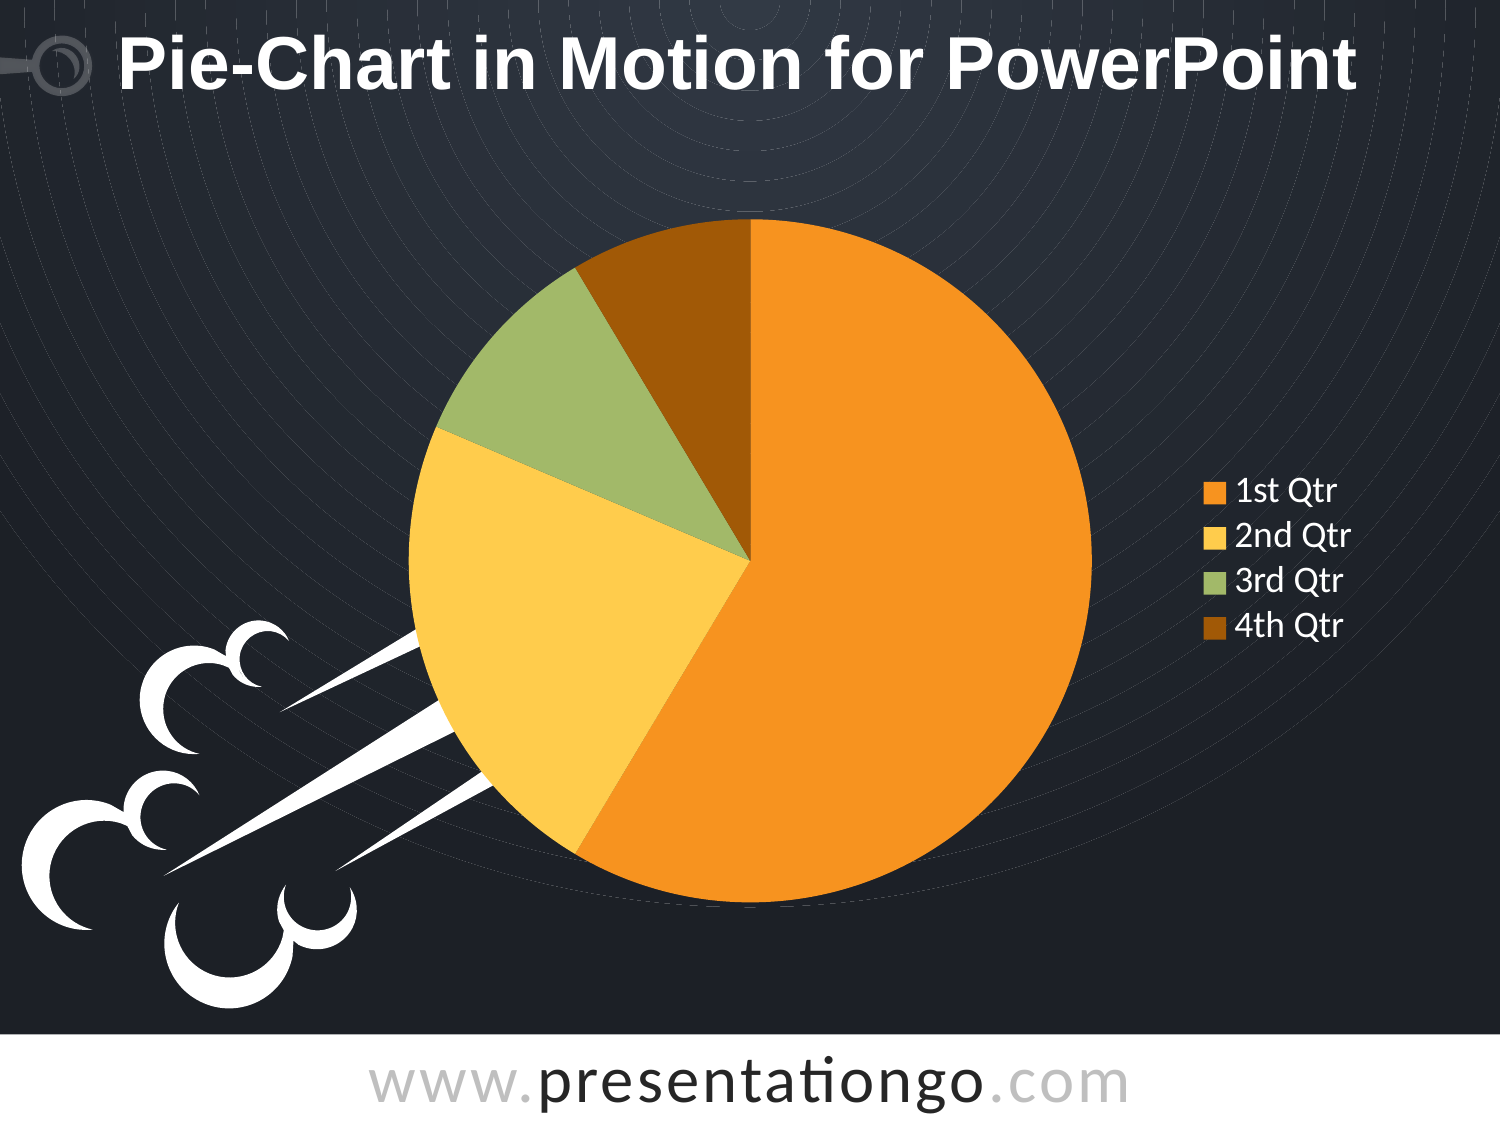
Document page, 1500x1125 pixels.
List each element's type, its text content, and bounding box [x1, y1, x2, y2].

text_box [138, 619, 291, 756]
text_box [279, 693, 309, 714]
title Pie-Chart in Motion for PowerPoint [103, 17, 1397, 139]
chart [309, 205, 1377, 917]
text_box [163, 884, 358, 1010]
text_box [20, 769, 201, 931]
text_box [162, 781, 309, 877]
